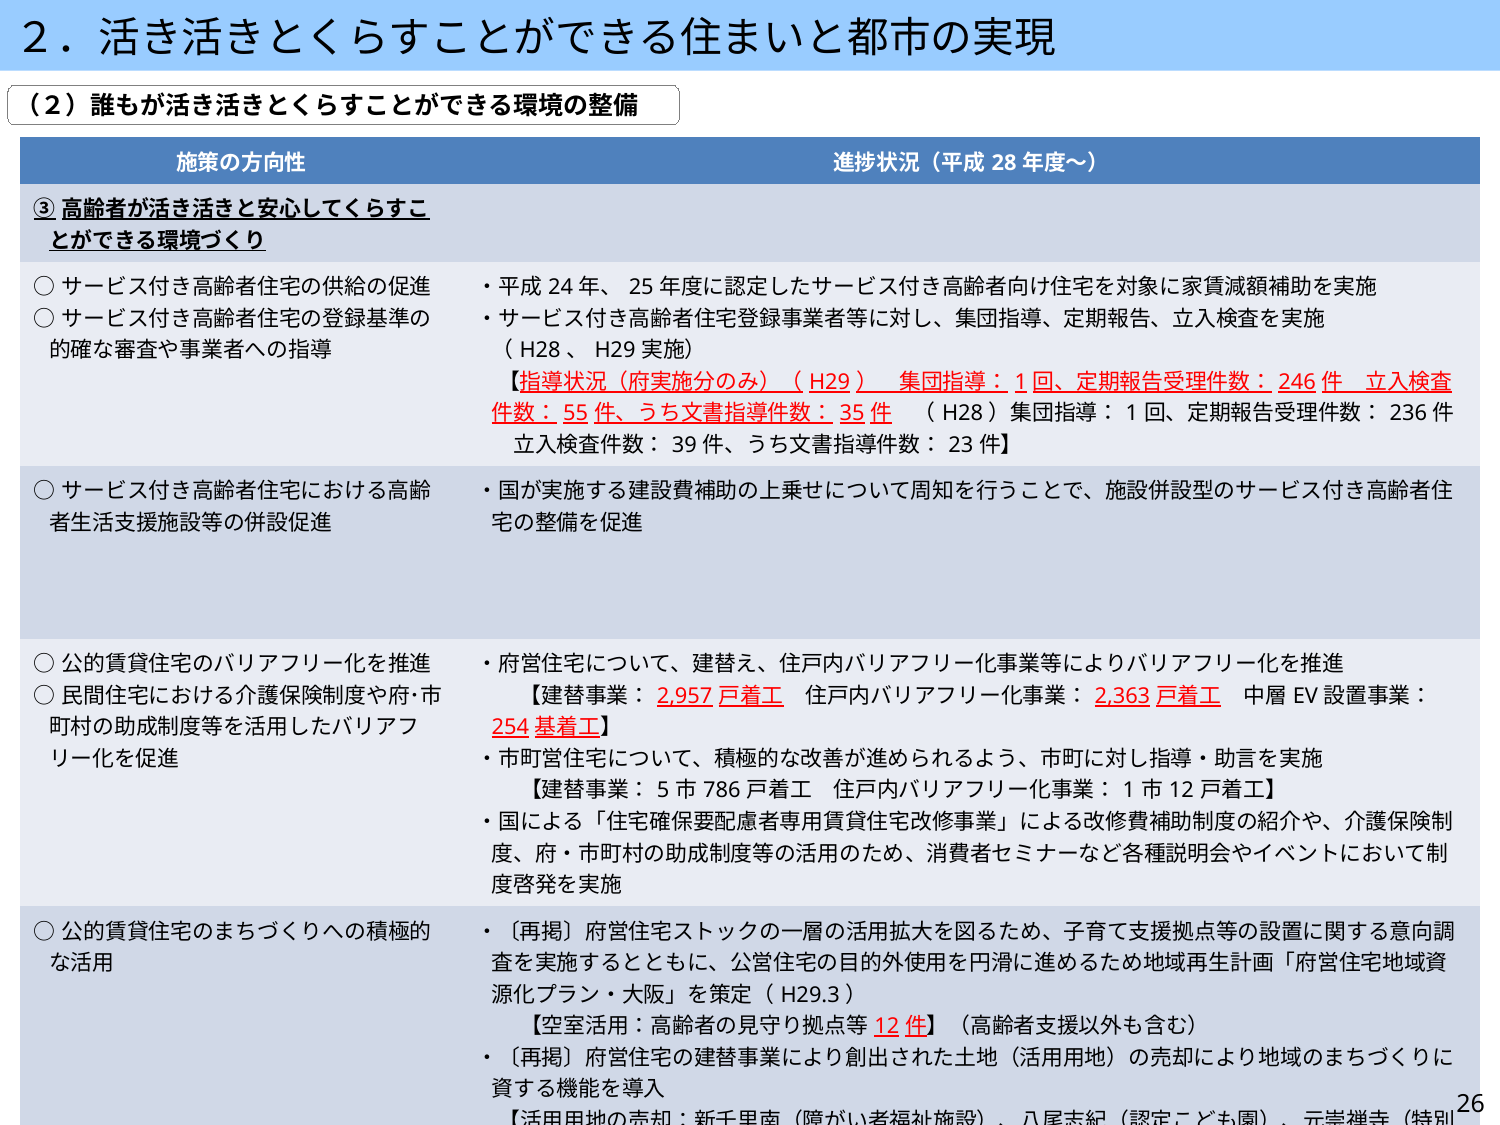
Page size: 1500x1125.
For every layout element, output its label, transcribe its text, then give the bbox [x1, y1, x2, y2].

table_header 施策の方向性 [20, 137, 463, 184]
table_cell [463, 184, 1480, 262]
slide_number 26 [1372, 1082, 1500, 1125]
table_cell ○公的賃貸住宅のバリアフリー化を推進 ○民間住宅における介護保険制度や府･市町村の助成制度等を活用したバリアフリー化を促進 [20, 639, 463, 906]
table_cell ・〔再掲〕府営住宅ストックの一層の活用拡大を図るため、子育て支援拠点等の設置に関する意向調査を実施するとともに、公営住宅の目的外使用を円滑に進めるため地域再生計画「府営住宅地域資源化プラン・大阪」を策定（H29.3） 【空室活用：高齢者の見守り拠点等12件】（高齢者支援以外も含む） ・〔再掲〕府営住宅の建替事業により創出された土地（活用用地）の売却により地域のまちづくりに資する機能を導入 【活用用地の売却：新千里南（障がい者福祉施設）、八尾志紀（認定こども園）、元崇禅寺（特別養護老人ホーム）、千里高野台（共同住宅）※ＰＦＩ事業、上町（共同住宅）、八尾植松（戸建て住宅）】（高齢者支援以外も含む） [463, 906, 1480, 1125]
text_box （２）誰もが活き活きとくらすことができる環境の整備 [7, 85, 680, 125]
table_cell ○サービス付き高齢者住宅の供給の促進 ○サービス付き高齢者住宅の登録基準の的確な審査や事業者への指導 [20, 262, 463, 466]
table_cell ○サービス付き高齢者住宅における高齢者生活支援施設等の併設促進 [20, 466, 463, 639]
table_cell ○公的賃貸住宅のまちづくりへの積極的な活用 [20, 906, 463, 1125]
table_cell ・平成24年、25年度に認定したサービス付き高齢者向け住宅を対象に家賃減額補助を実施 ・サービス付き高齢者住宅登録事業者等に対し、集団指導、定期報告、立入検査を実施（H28、H29実施） 【指導状況（府実施分のみ）（H29） 集団指導：1回、定期報告受理件数：246件 立入検査件数：55件、うち文書指導件数：35件 （H28）集団指導：1回、定期報告受理件数：236件 立入検査件数：39件、うち文書指導件数：23件】 [463, 262, 1480, 466]
text_box ２．活き活きとくらすことができる住まいと都市の実現 [0, 0, 1500, 71]
table_cell ・国が実施する建設費補助の上乗せについて周知を行うことで、施設併設型のサービス付き高齢者住宅の整備を促進 [463, 466, 1480, 639]
table_cell ・府営住宅について、建替え、住戸内バリアフリー化事業等によりバリアフリー化を推進 【建替事業：2,957戸着工 住戸内バリアフリー化事業：2,363戸着工 中層EV設置事業：254基着工】 ・市町営住宅について、積極的な改善が進められるよう、市町に対し指導・助言を実施 【建替事業：5市786戸着工 住戸内バリアフリー化事業：1市12戸着工】 ・国による「住宅確保要配慮者専用賃貸住宅改修事業」による改修費補助制度の紹介や、介護保険制度、府・市町村の助成制度等の活用のため、消費者セミナーなど各種説明会やイベントにおいて制度啓発を実施 [463, 639, 1480, 906]
table_cell ③高齢者が活き活きと安心してくらすことができる環境づくり [20, 184, 463, 262]
table_header 進捗状況（平成28年度～） [463, 137, 1480, 184]
